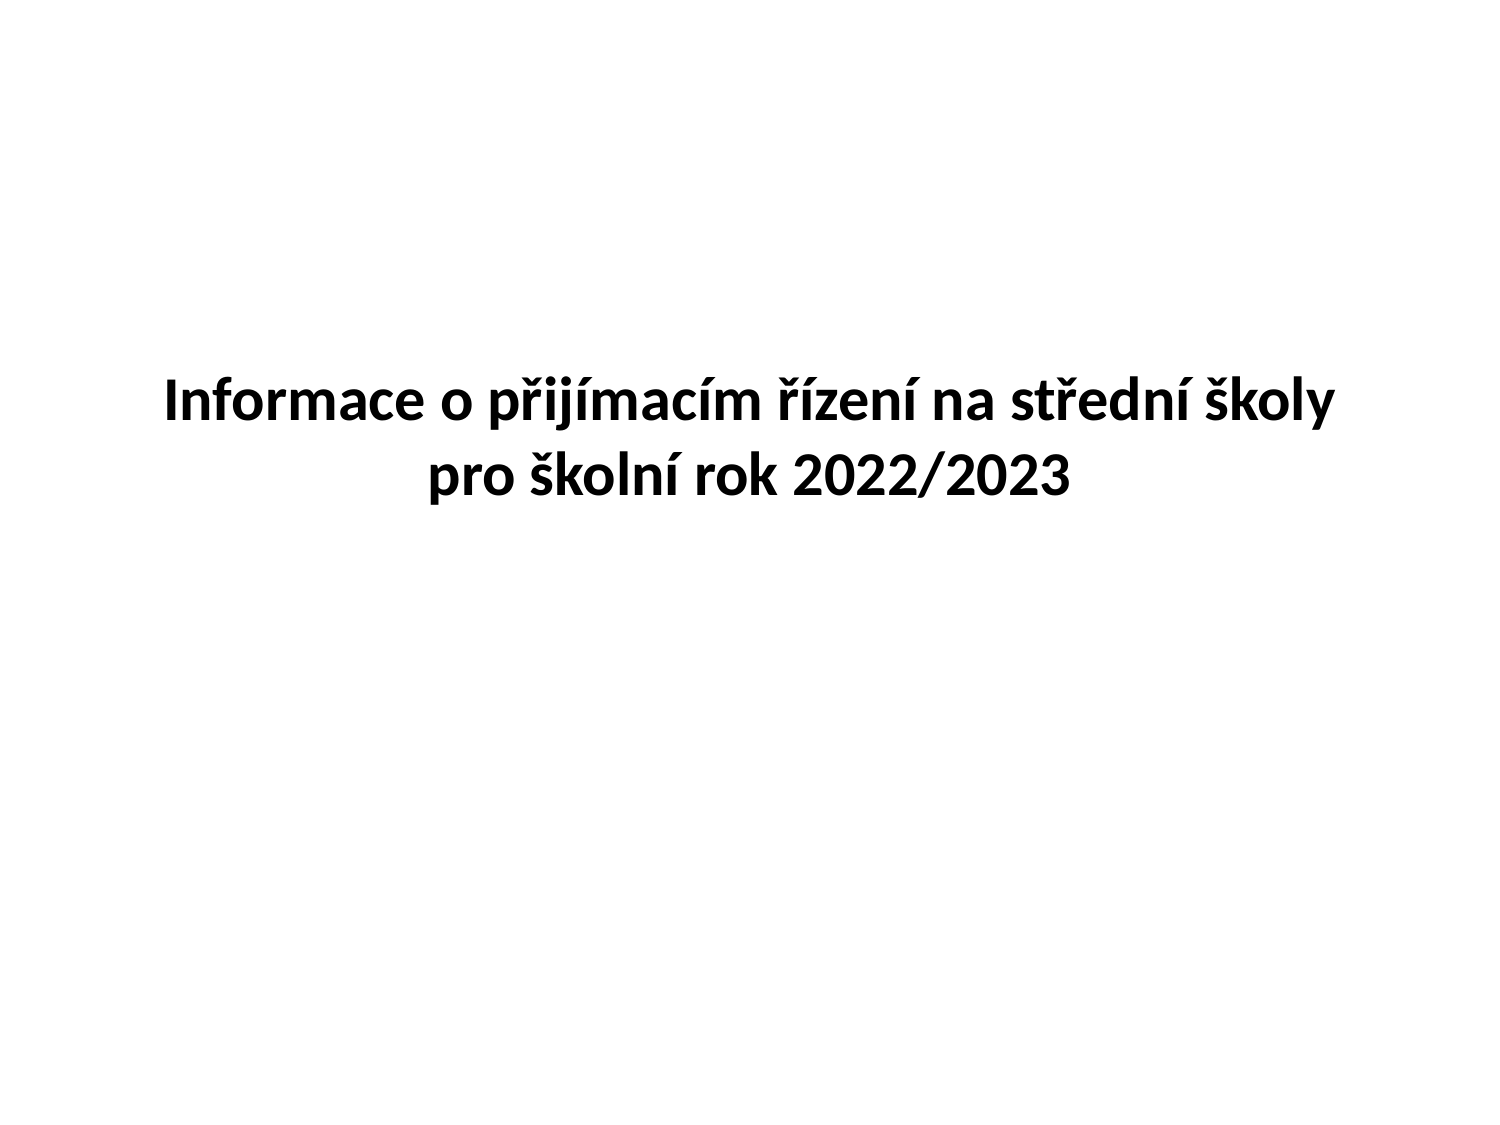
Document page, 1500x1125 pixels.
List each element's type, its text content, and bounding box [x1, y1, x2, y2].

title Informace o přijímacím řízení na střední školy pro školní rok 2022/2023 [112, 349, 1388, 591]
